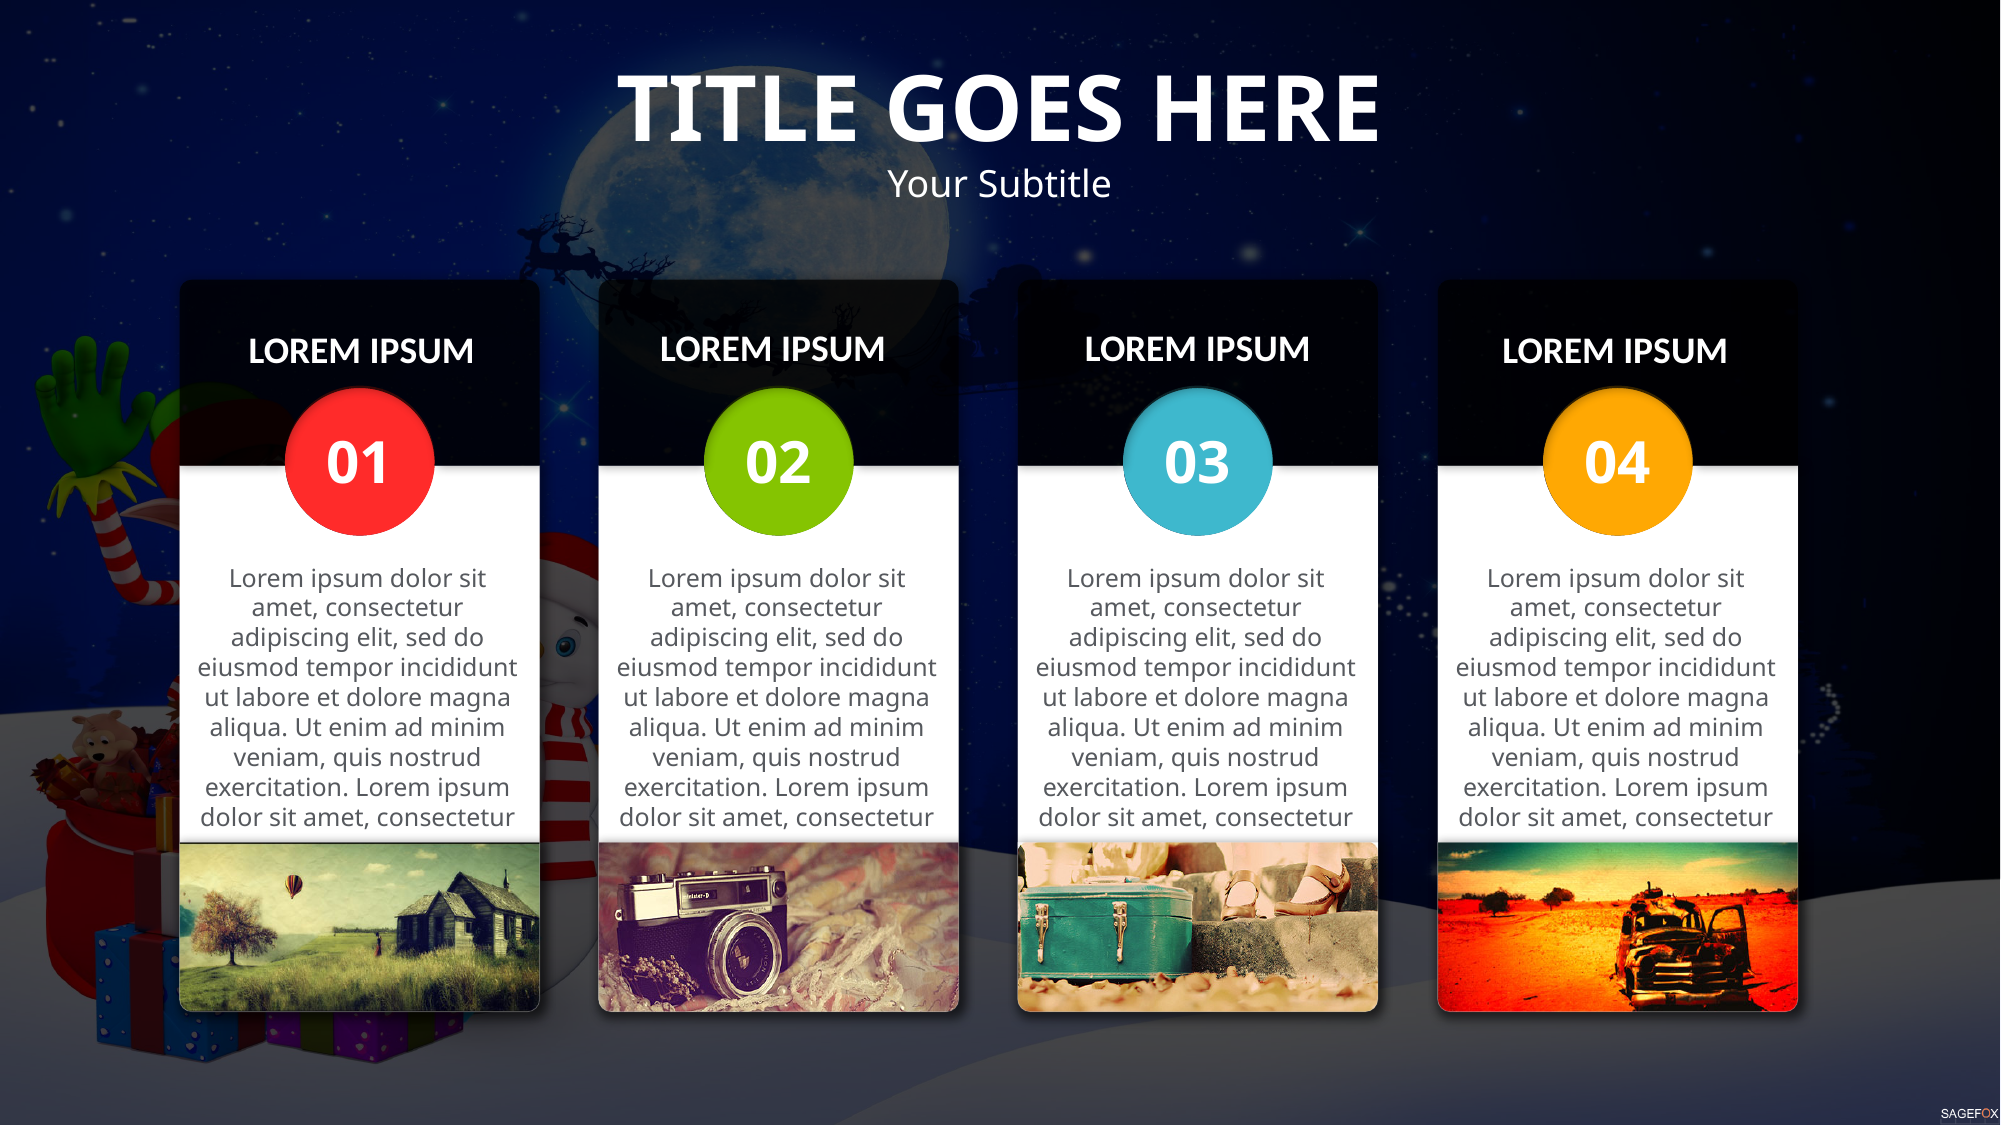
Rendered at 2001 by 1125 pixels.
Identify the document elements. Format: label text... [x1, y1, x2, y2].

text_box 04 [1543, 466, 1694, 537]
text_box [178, 470, 541, 834]
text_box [179, 279, 542, 466]
text_box Lorem ipsum dolor sit amet, consectetur adipiscing elit, sed do eiusmod tempor incididunt ut labore et dolore magna aliqua. Ut enim ad minim veniam, quis nostrud exercitation. Lorem ipsum dolor sit amet, consectetur [1016, 554, 1376, 839]
text_box [597, 470, 960, 834]
text_box Lorem ipsum dolor sit amet, consectetur adipiscing elit, sed do eiusmod tempor incididunt ut labore et dolore magna aliqua. Ut enim ad minim veniam, quis nostrud exercitation. Lorem ipsum dolor sit amet, consectetur [1436, 554, 1796, 839]
text_box [178, 841, 541, 1013]
text_box Lorem ipsum dolor sit amet, consectetur adipiscing elit, sed do eiusmod tempor incididunt ut labore et dolore magna aliqua. Ut enim ad minim veniam, quis nostrud exercitation. Lorem ipsum dolor sit amet, consectetur [178, 554, 538, 839]
text_box [1436, 470, 1799, 834]
text_box 01 [285, 466, 436, 537]
text_box Lorem ipsum dolor sit amet, consectetur adipiscing elit, sed do eiusmod tempor incididunt ut labore et dolore magna aliqua. Ut enim ad minim veniam, quis nostrud exercitation. Lorem ipsum dolor sit amet, consectetur [597, 554, 957, 839]
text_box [593, 279, 959, 466]
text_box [1017, 279, 1378, 466]
text_box [1436, 841, 1799, 1013]
picture [0, 0, 2001, 1125]
text_box [597, 841, 960, 1013]
text_box [1016, 469, 1379, 834]
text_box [1435, 279, 1798, 466]
text_box 03 [1123, 466, 1274, 537]
text_box TITLE GOES HERE Your Subtitle [548, 42, 1452, 212]
text_box 02 [704, 466, 855, 537]
text_box [1016, 841, 1379, 1013]
